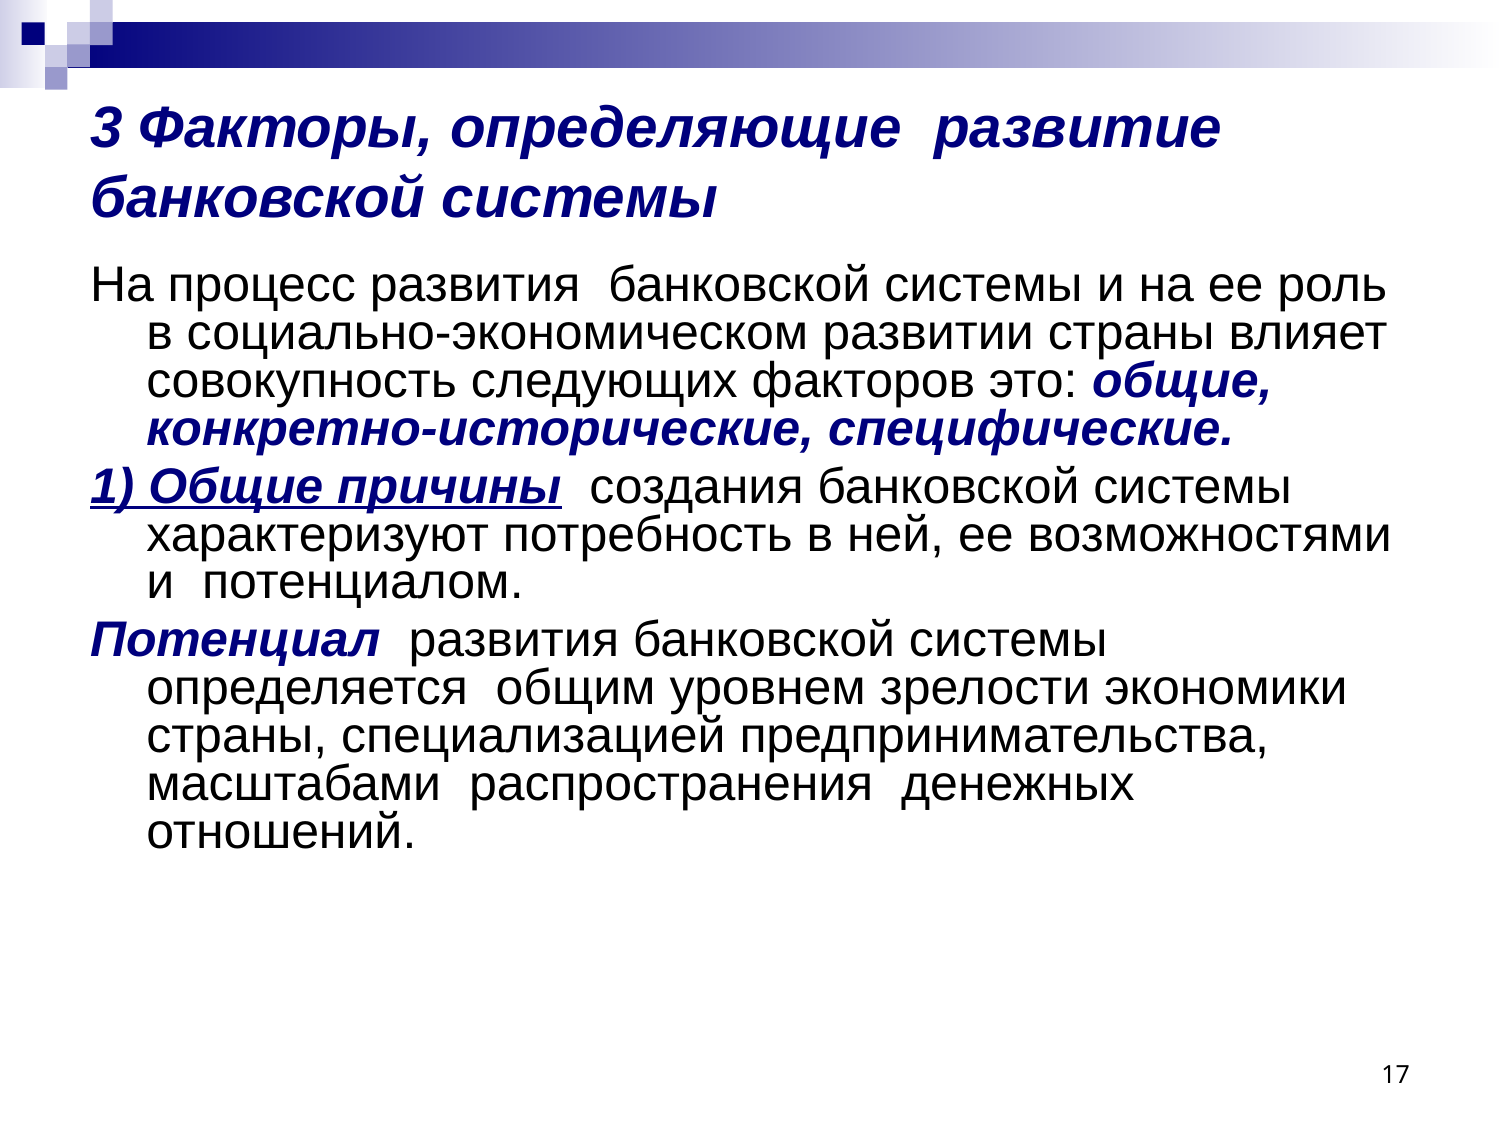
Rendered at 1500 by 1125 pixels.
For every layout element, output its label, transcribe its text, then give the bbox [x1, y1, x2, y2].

list На процесс развития банковской системы и на ее роль в социально-экономическом развитии страны влияет совокупность следующих факторов это: общие, конкретно-исторические, специфические. 1) Общие причины создания банковской системы характеризуют потребность в ней, ее возможностями и потенциалом. Потенциал развития банковской системы определяется общим уровнем зрелости экономики страны, специализацией предпринимательства, масштабами распространения денежных отношений. [74, 255, 1426, 963]
title 3 Факторы, определяющие развитие банковской системы [74, 74, 1426, 244]
slide_number 17 [1074, 1024, 1426, 1101]
